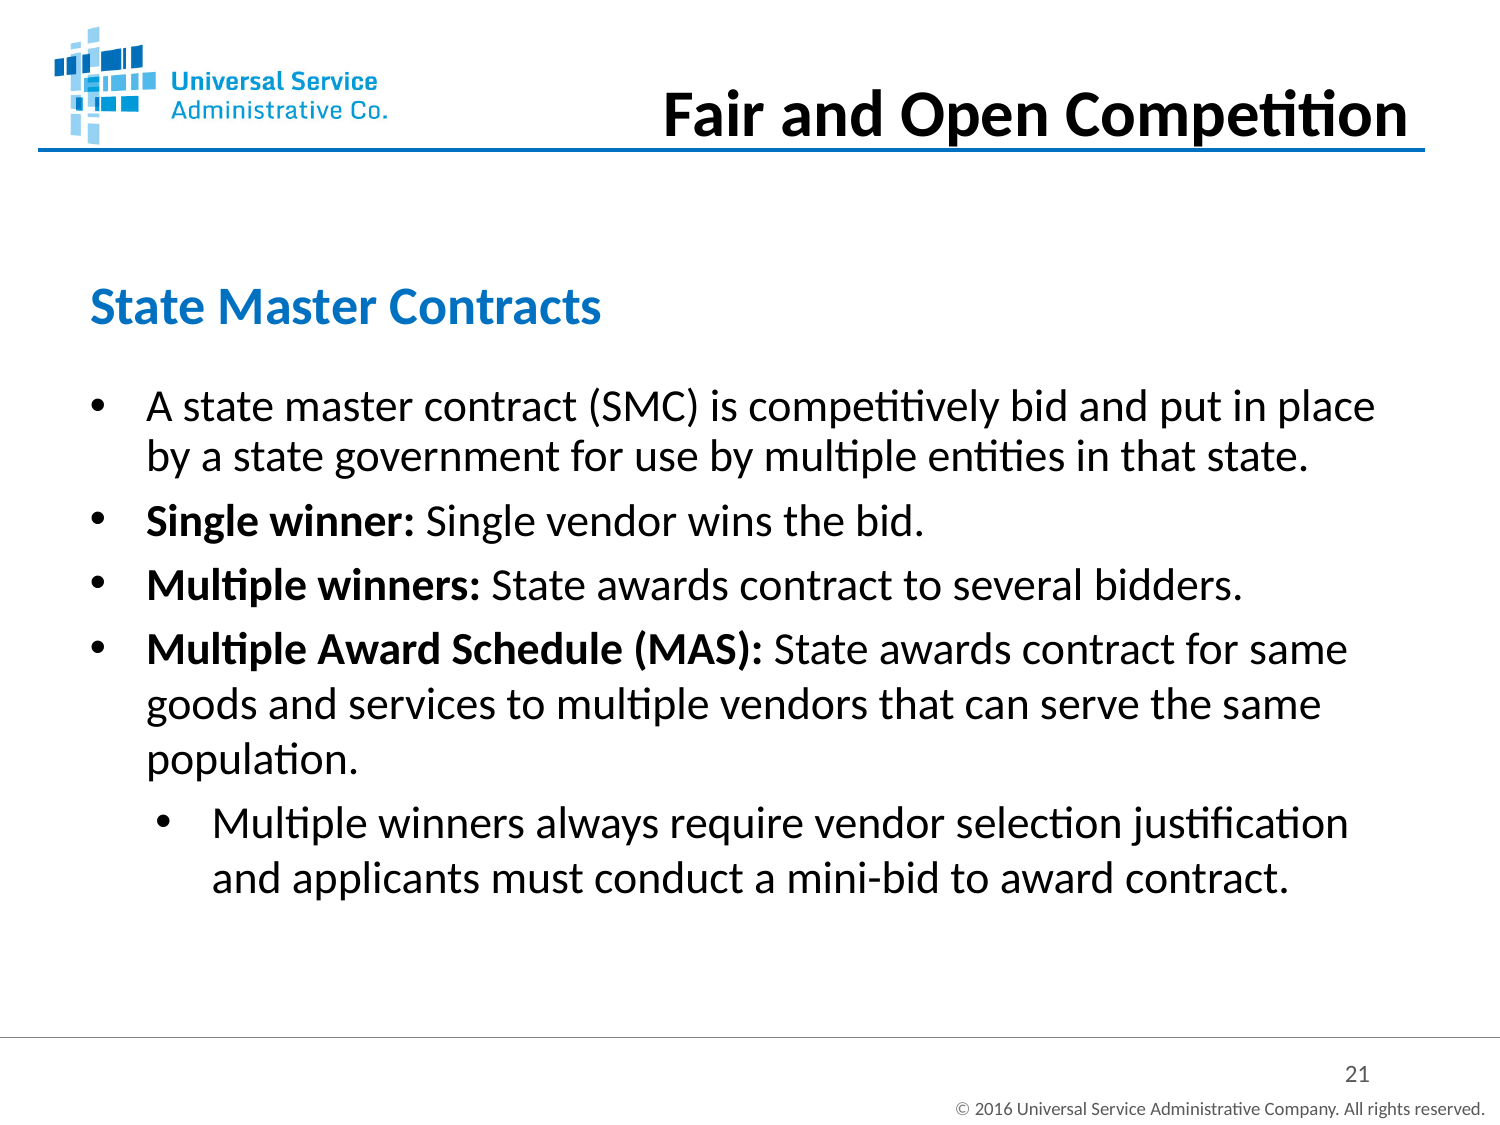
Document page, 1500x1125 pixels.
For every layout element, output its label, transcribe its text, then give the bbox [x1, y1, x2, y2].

list State Master Contracts [75, 262, 1425, 363]
list Fair and Open Competition [425, 62, 1425, 150]
picture [5, 16, 435, 158]
list A state master contract (SMC) is competitively bid and put in place by a state government for use by multiple entities in that state. Single winner: Single vendor wins the bid. Multiple winners: State awards contract to several bidders. Multiple Award Schedule (MAS): State awards contract for same goods and services to multiple vendors that can serve the same population. Multiple winners always require vendor selection justification and applicants must conduct a mini-bid to award contract. [75, 375, 1425, 1038]
